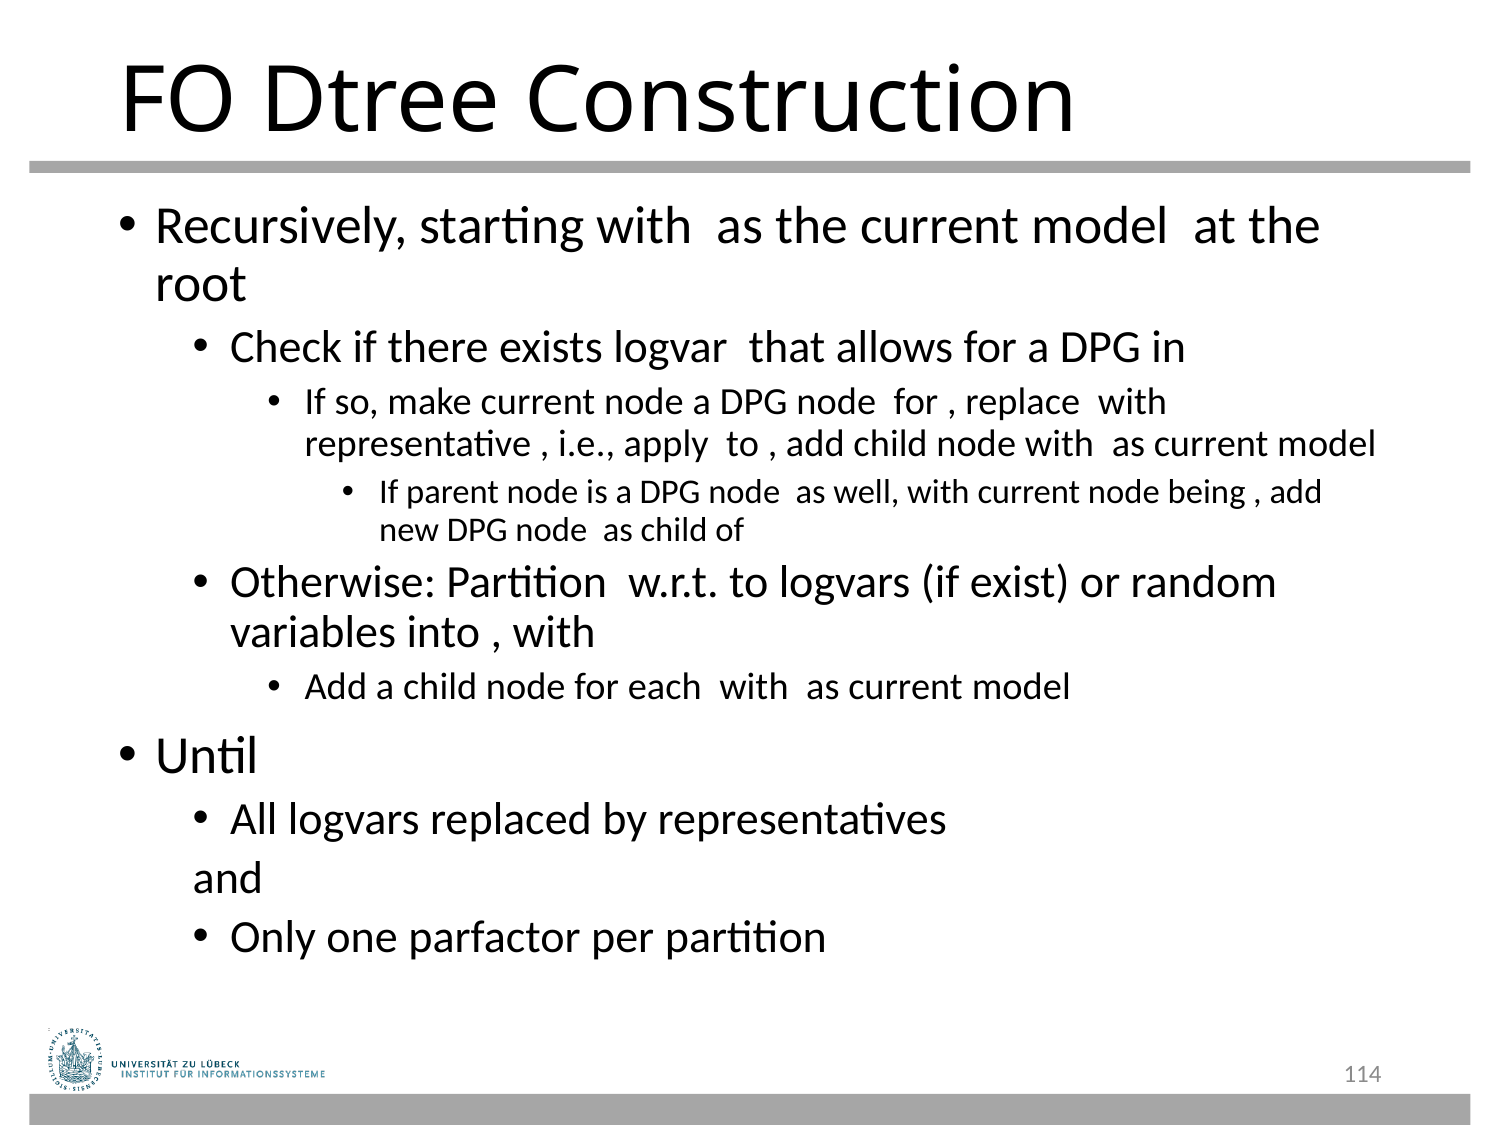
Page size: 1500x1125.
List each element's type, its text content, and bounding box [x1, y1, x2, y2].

slide_number 114 [1059, 1042, 1397, 1103]
title FO Dtree Construction [103, 42, 1397, 161]
